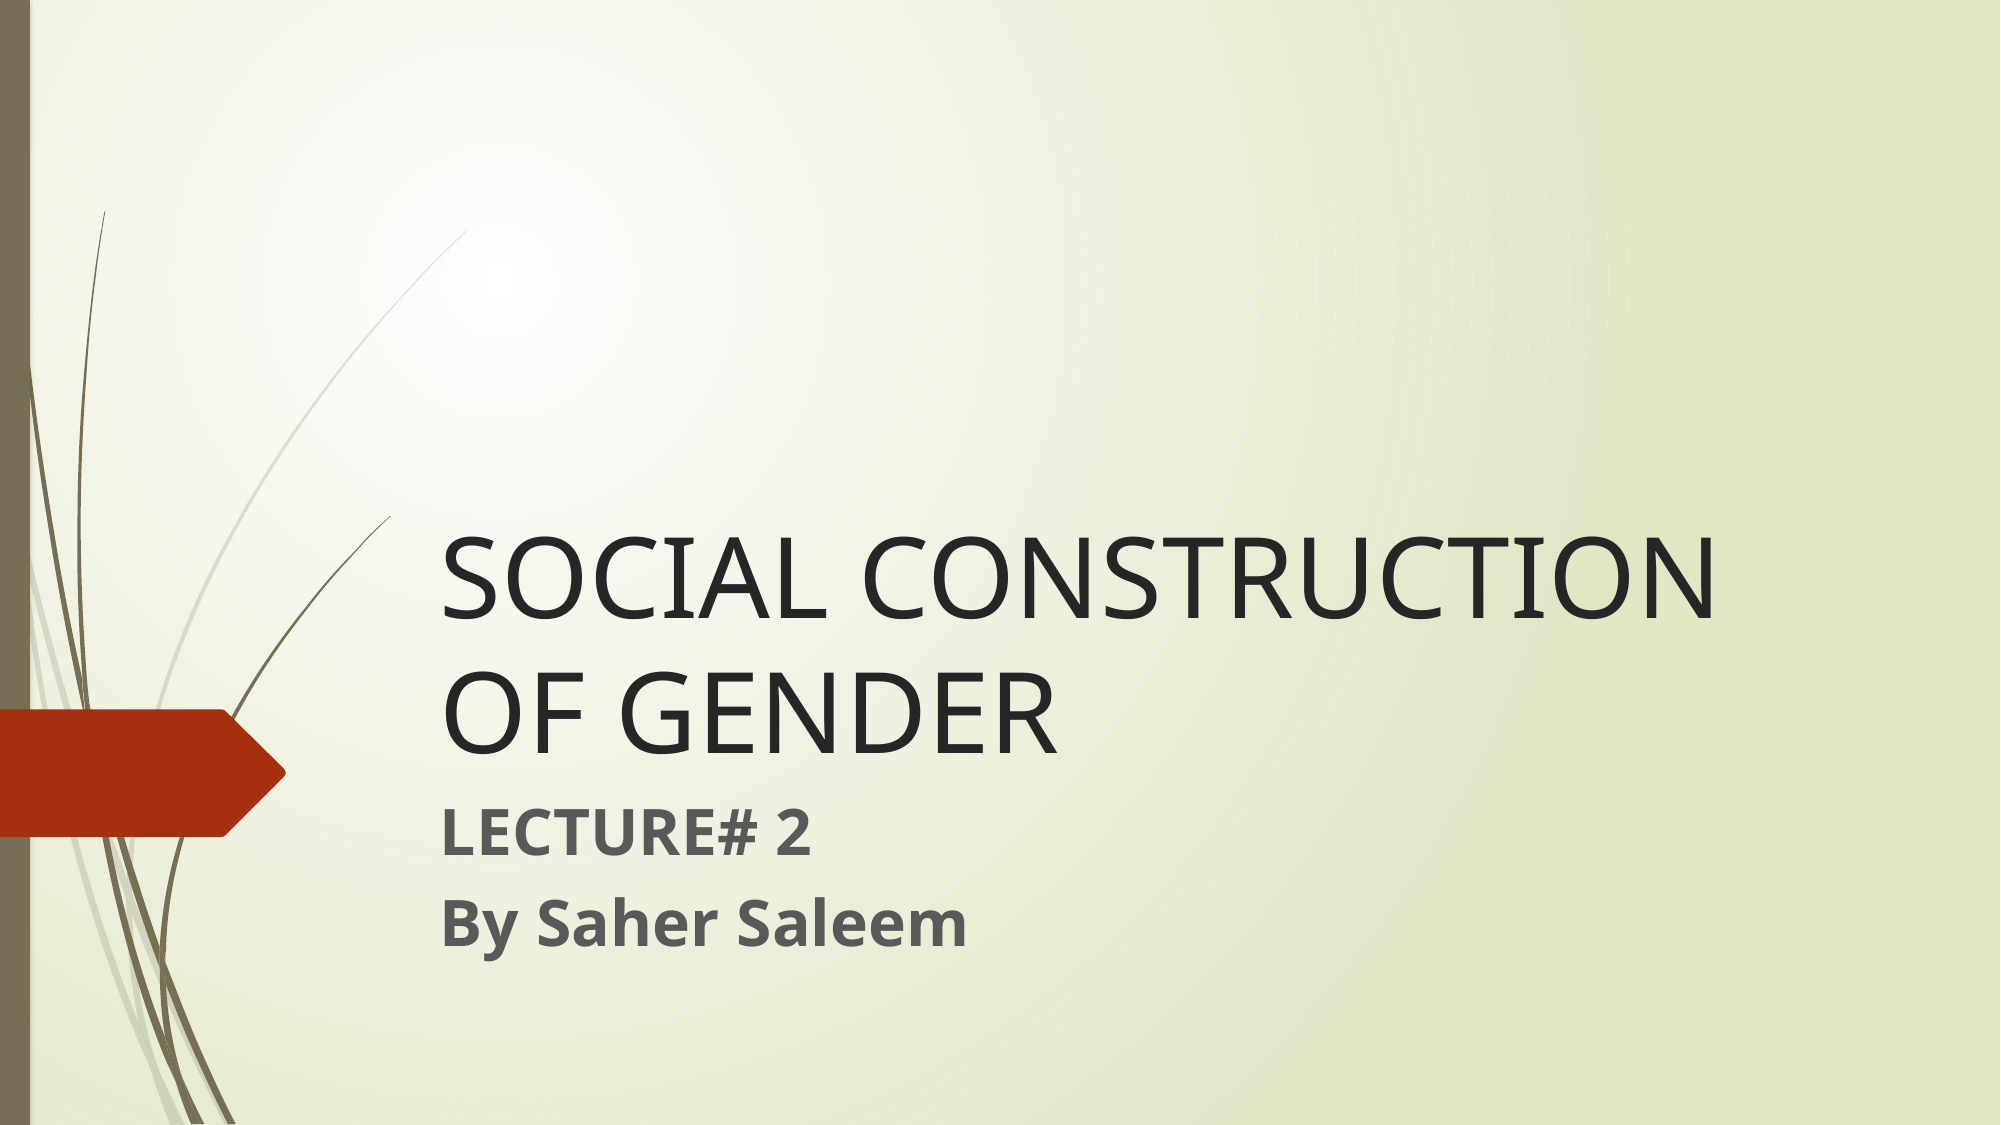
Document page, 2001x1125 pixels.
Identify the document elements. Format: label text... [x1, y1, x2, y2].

subtitle LECTURE# 2 By Saher Saleem [424, 783, 1888, 969]
title SOCIAL CONSTRUCTION OF GENDER [424, 412, 1888, 783]
